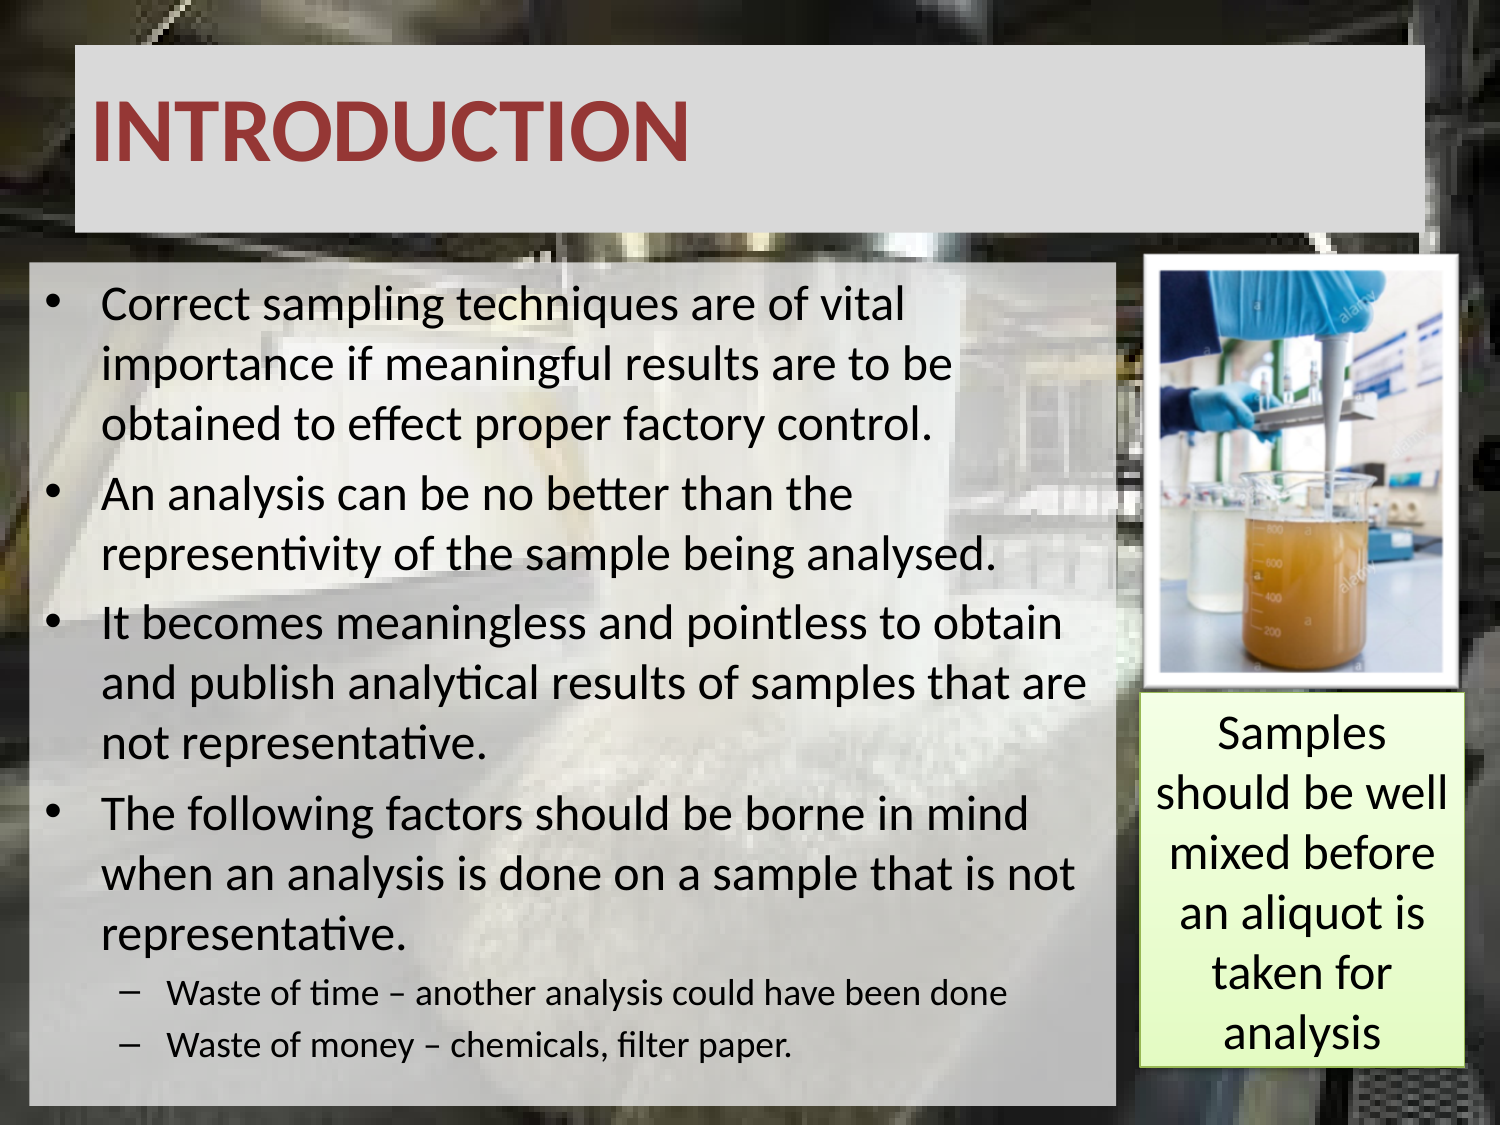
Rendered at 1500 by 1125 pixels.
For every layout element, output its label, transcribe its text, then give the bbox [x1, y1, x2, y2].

picture [0, 0, 1500, 1125]
text_box Samples should be well mixed before an aliquot is taken for analysis [1139, 713, 1465, 1068]
list Correct sampling techniques are of vital importance if meaningful results are to be obtained to effect proper factory control. An analysis can be no better than the representivity of the sample being analysed. It becomes meaningless and pointless to obtain and publish analytical results of samples that are not representative. The following factors should be borne in mind when an analysis is done on a sample that is not representative. Waste of time – another analysis could have been done Waste of money – chemicals, filter paper. [29, 262, 1117, 1106]
title INTRODUCTION [75, 45, 1425, 233]
